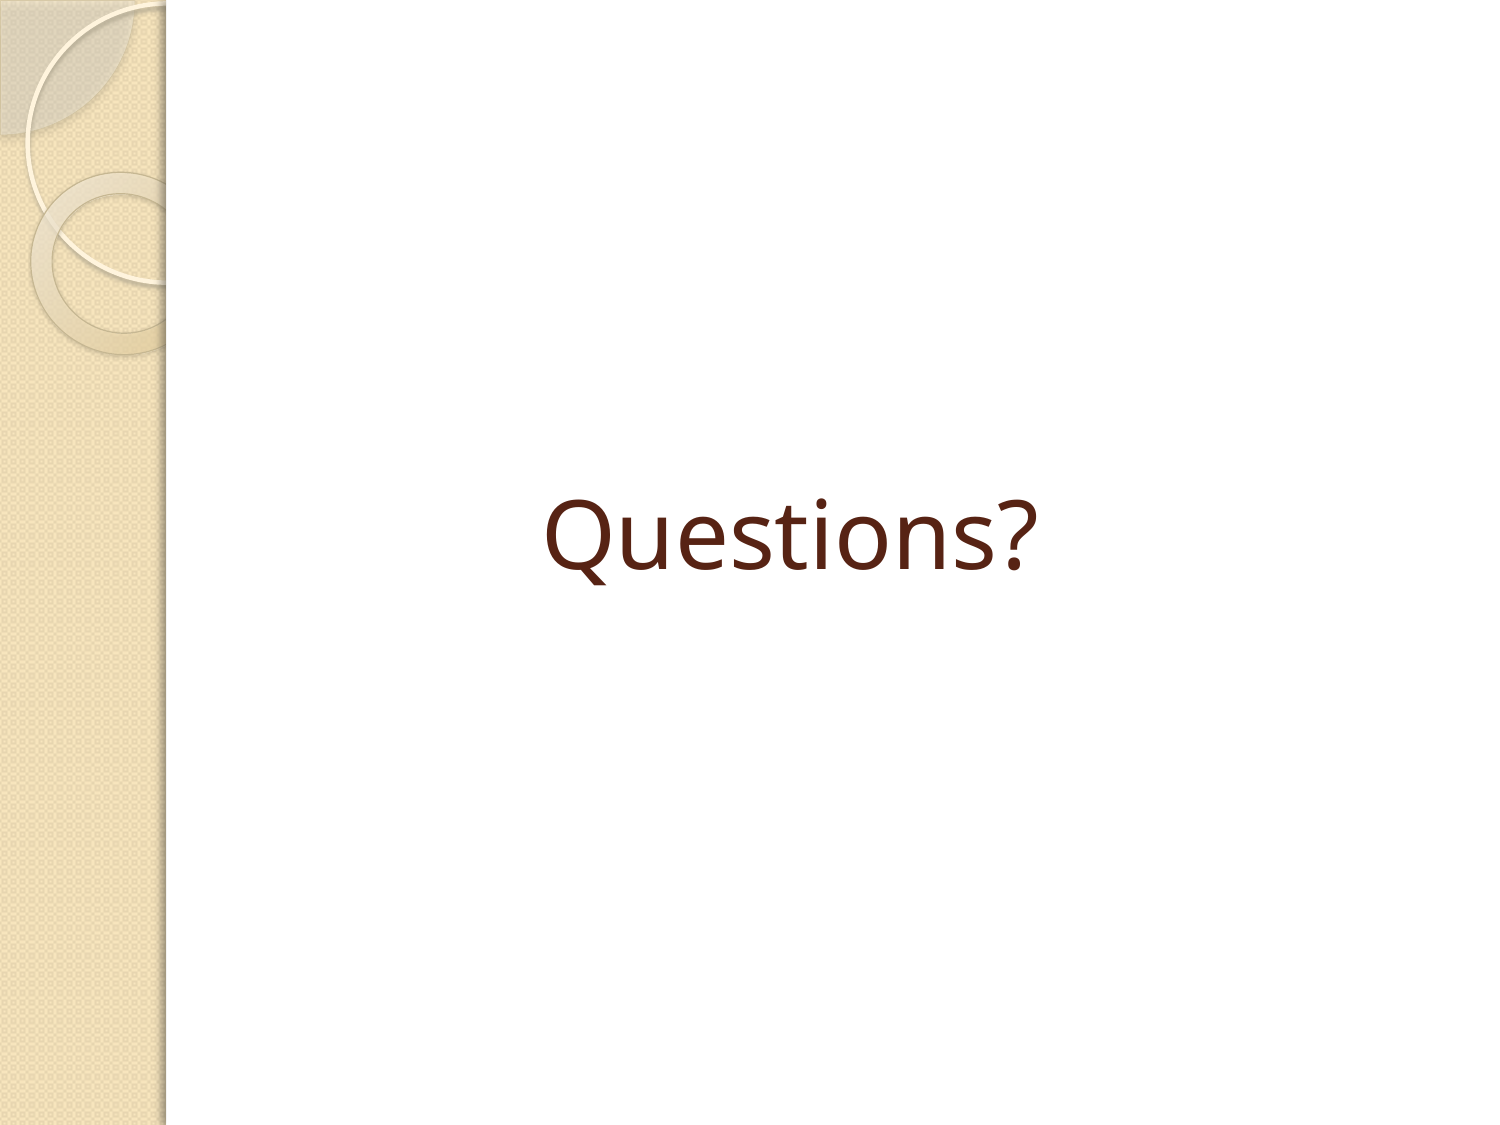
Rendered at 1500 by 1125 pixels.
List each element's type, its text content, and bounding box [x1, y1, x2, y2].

title Questions? [174, 437, 1405, 625]
